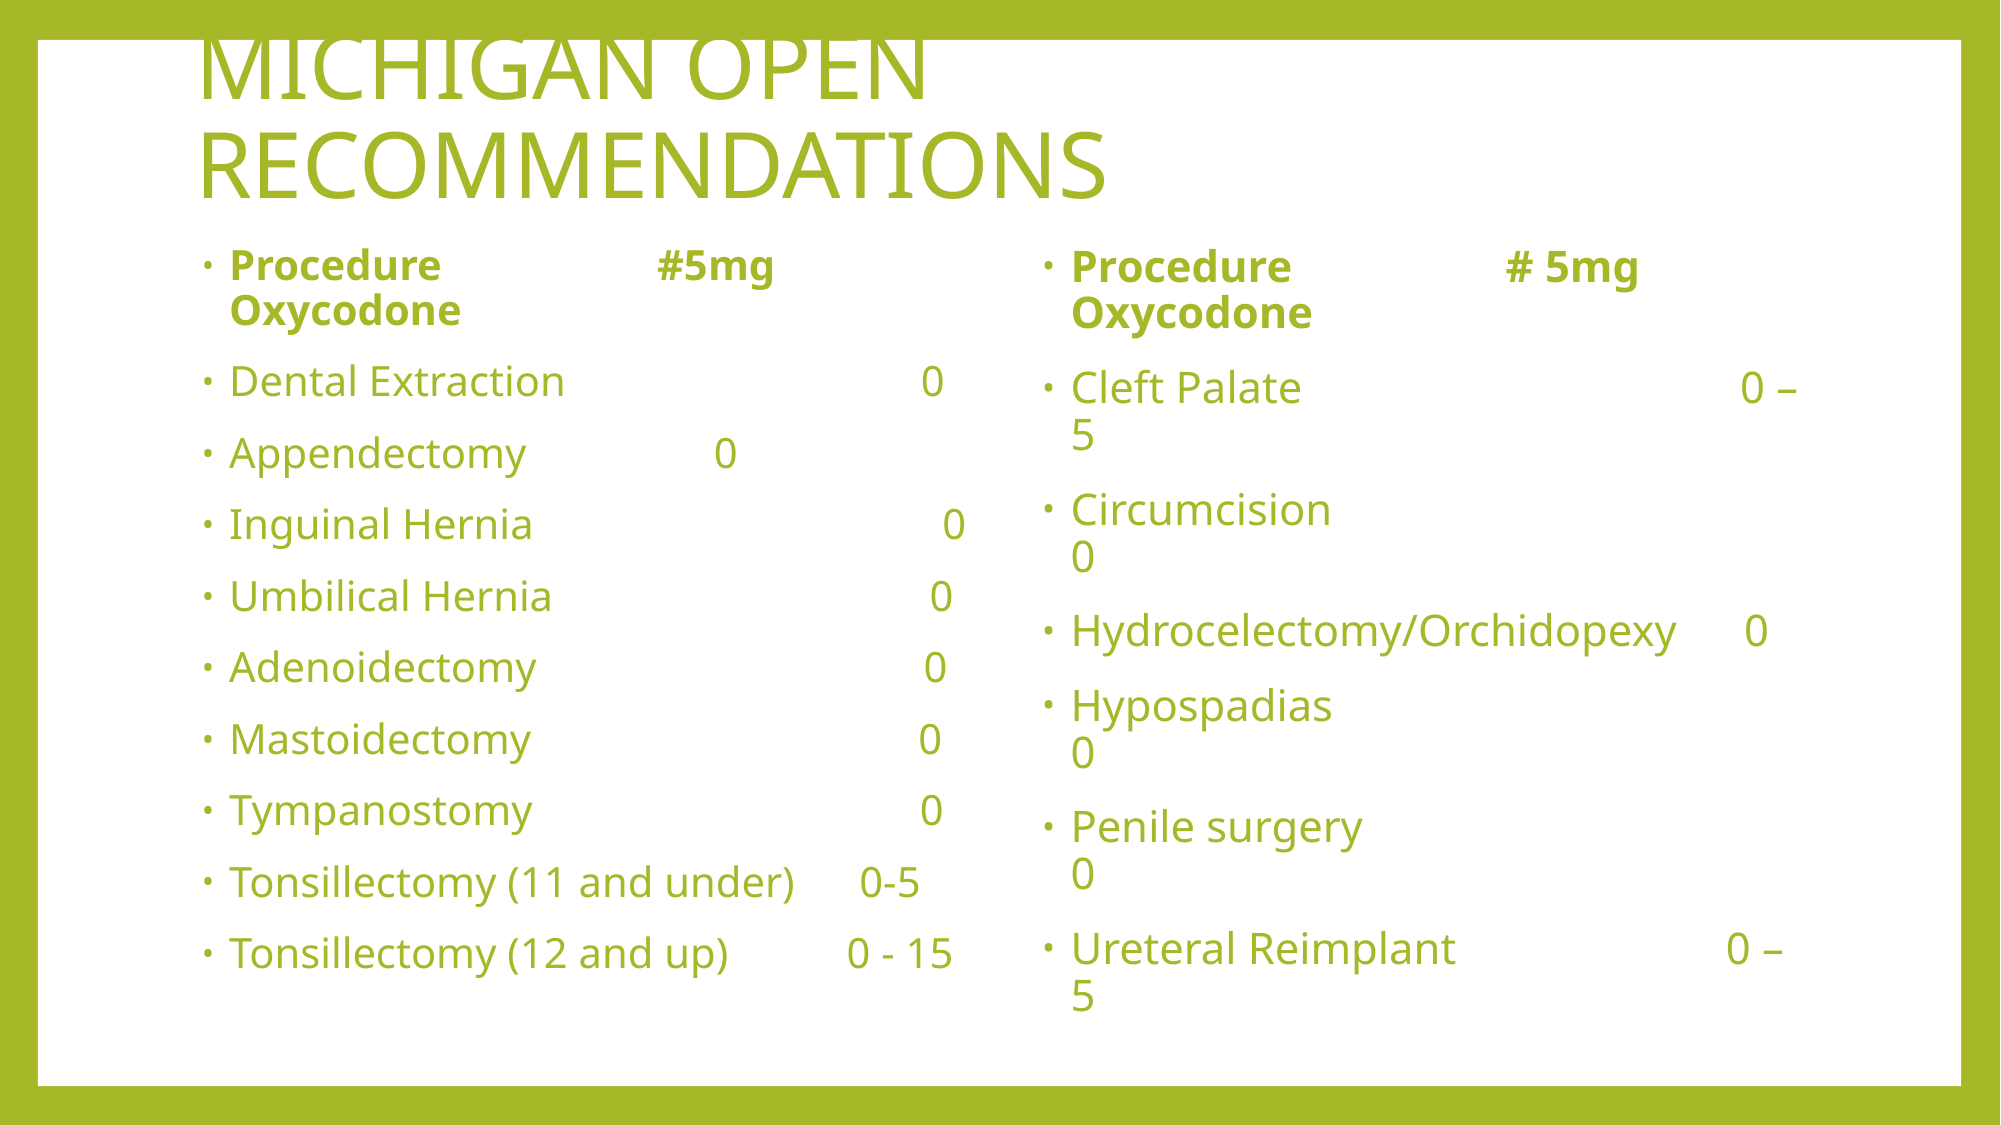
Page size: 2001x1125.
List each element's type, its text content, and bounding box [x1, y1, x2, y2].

list Procedure # 5mg Oxycodone Cleft Palate 0 – 5 Circumcision 0 Hydrocelectomy/Orchidopexy 0 Hypospadias 0 Penile surgery 0 Ureteral Reimplant 0 – 5 [1020, 237, 1830, 1033]
title MICHIGAN OPEN RECOMMENDATIONS [180, 47, 1830, 192]
list Procedure #5mg Oxycodone Dental Extraction 0 Appendectomy 0 Inguinal Hernia 0 Umbilical Hernia 0 Adenoidectomy 0 Mastoidectomy 0 Tympanostomy 0 Tonsillectomy (11 and under) 0-5 Tonsillectomy (12 and up) 0 - 15 [180, 237, 990, 1033]
